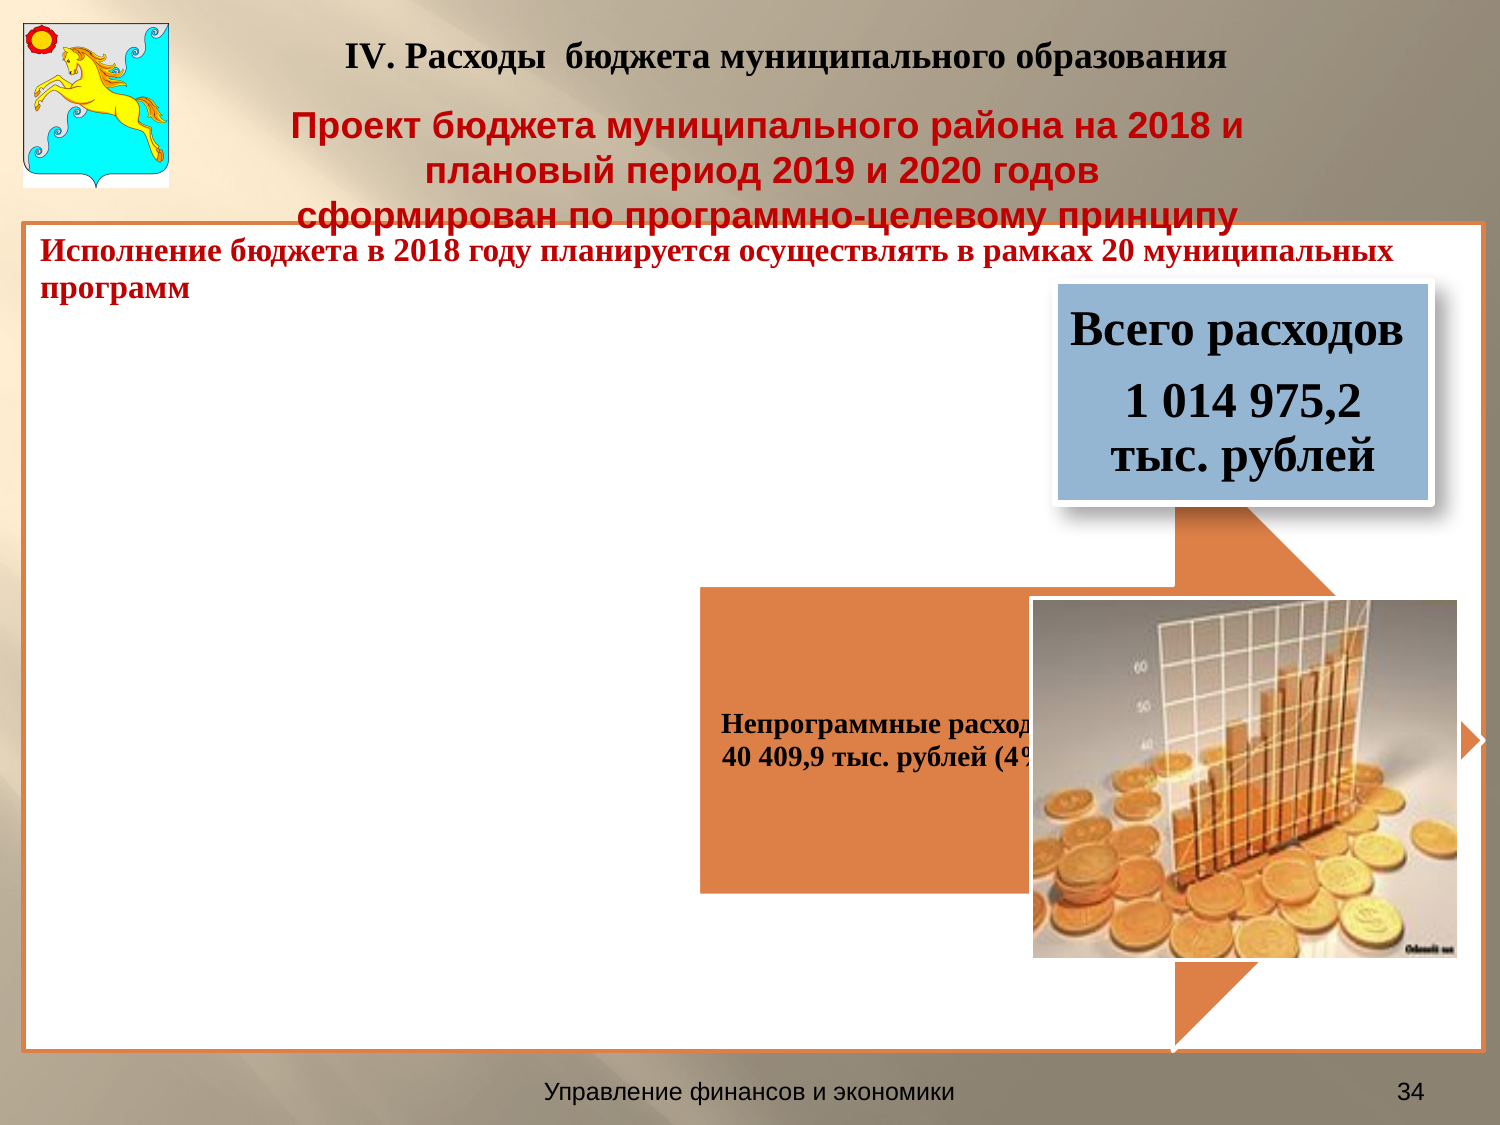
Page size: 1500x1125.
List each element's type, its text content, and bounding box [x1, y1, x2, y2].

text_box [926, 245, 1500, 985]
slide_number 34 [1299, 1095, 1425, 1113]
text_box IV. Расходы бюджета муниципального образования [222, 23, 1360, 84]
text_box Проект бюджета муниципального района на 2018 и плановый период 2019 и 2020 годов сформирован по программно-целевому принципу [234, 93, 1301, 222]
footer Управление финансов и экономики [512, 1095, 988, 1113]
picture [23, 23, 169, 188]
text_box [23, 222, 1484, 1052]
